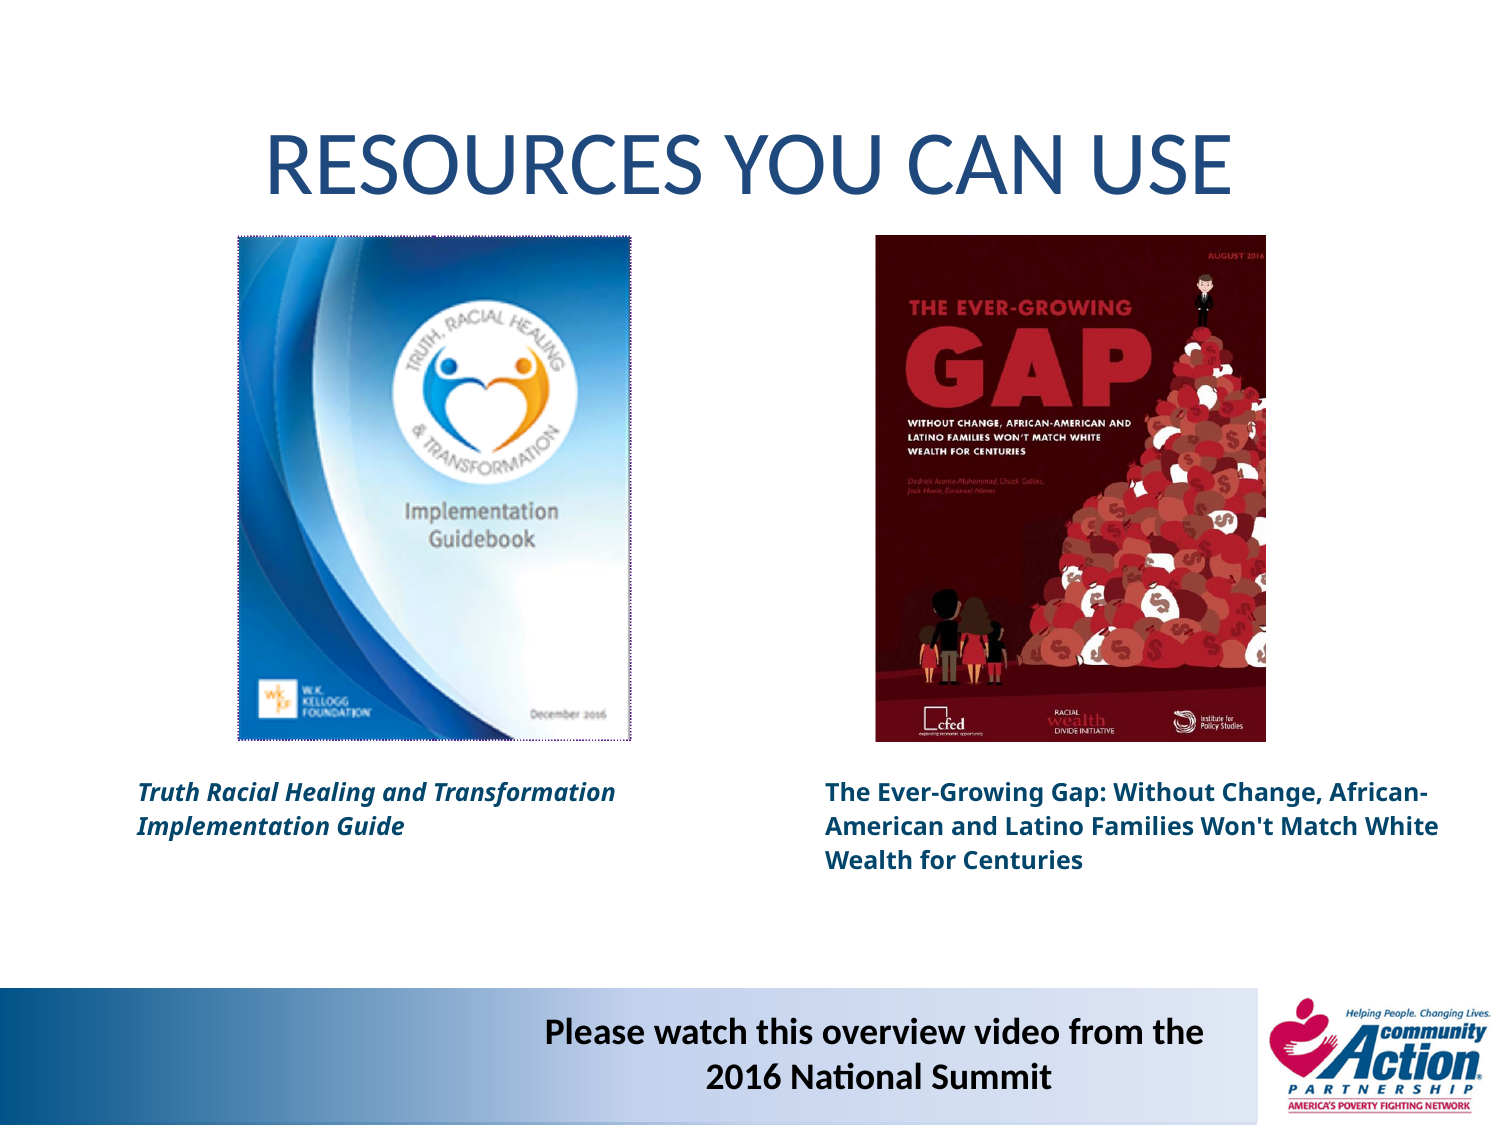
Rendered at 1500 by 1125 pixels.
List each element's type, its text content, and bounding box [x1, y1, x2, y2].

text_box Please watch this overview video from the 2016 National Summit [499, 999, 1250, 1105]
table_header The Ever-Growing Gap: Without Change, African-American and Latino Families Won't Match White Wealth for Centuries [812, 775, 1487, 934]
picture [0, 988, 1500, 1125]
table_header Truth Racial Healing and Transformation Implementation Guide [137, 775, 812, 934]
text_box RESOURCES YOU CAN USE [74, 95, 1425, 283]
picture [224, 224, 1276, 751]
